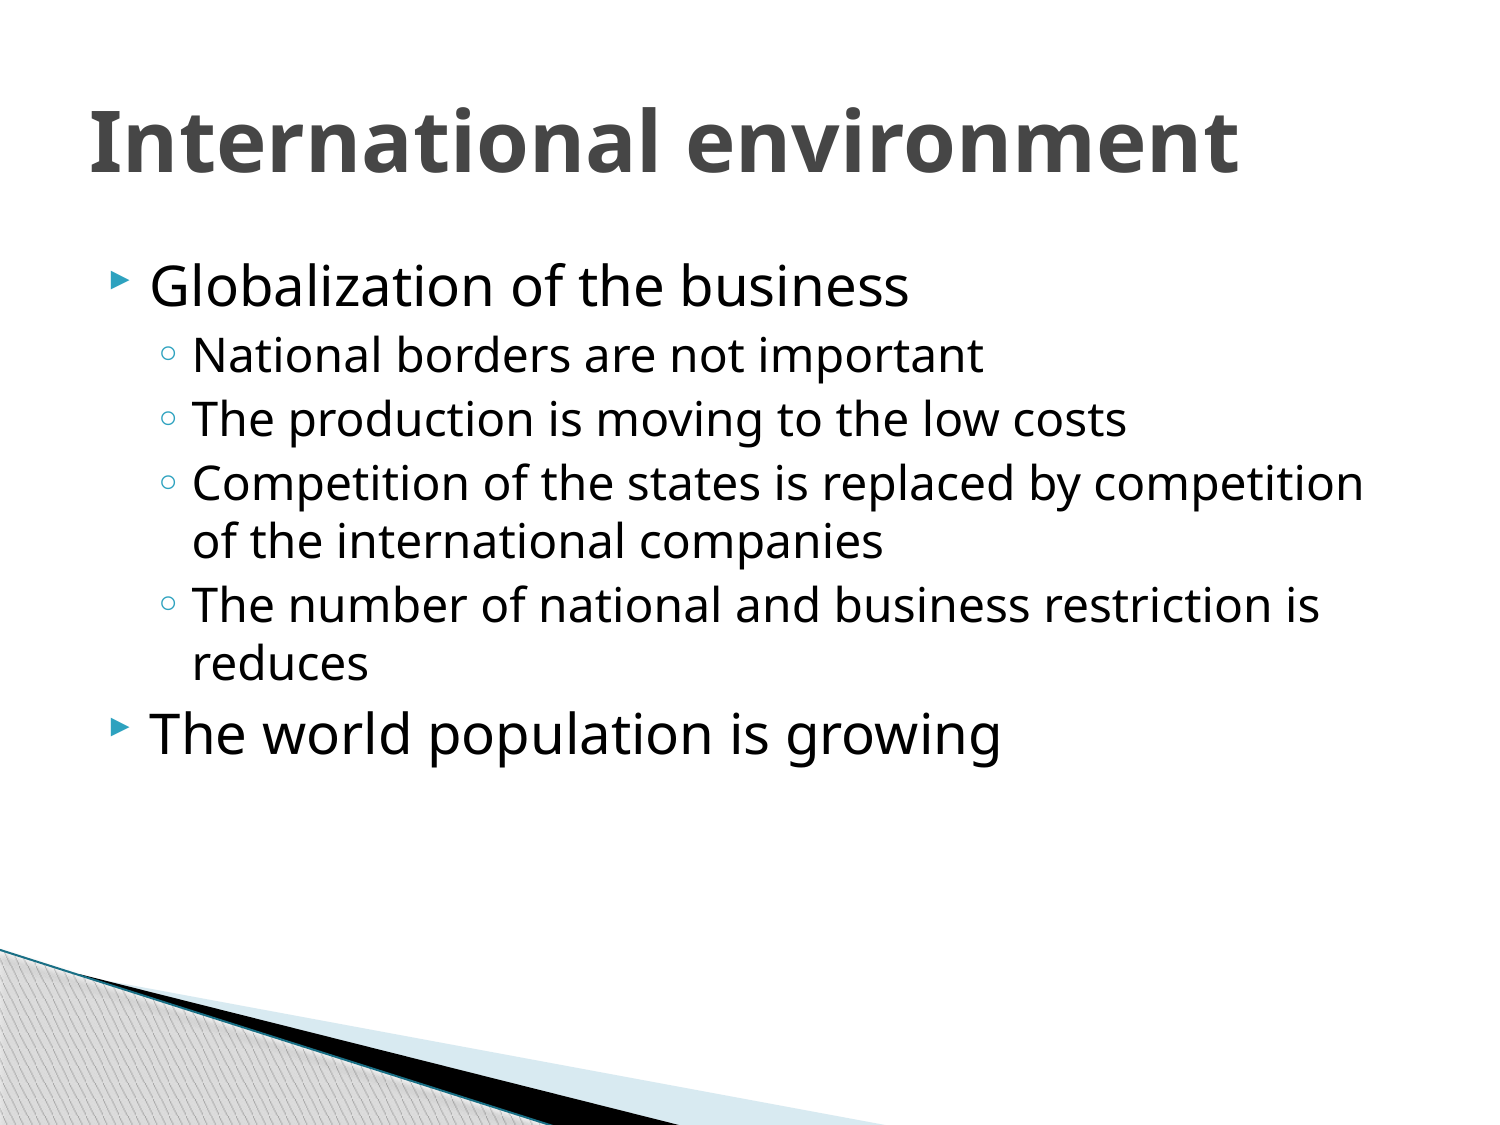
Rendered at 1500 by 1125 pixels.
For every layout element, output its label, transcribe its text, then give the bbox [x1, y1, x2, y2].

title International environment [75, 45, 1425, 233]
list Globalization of the business National borders are not important The production is moving to the low costs Competition of the states is replaced by competition of the international companies The number of national and business restriction is reduces The world population is growing [75, 243, 1425, 986]
